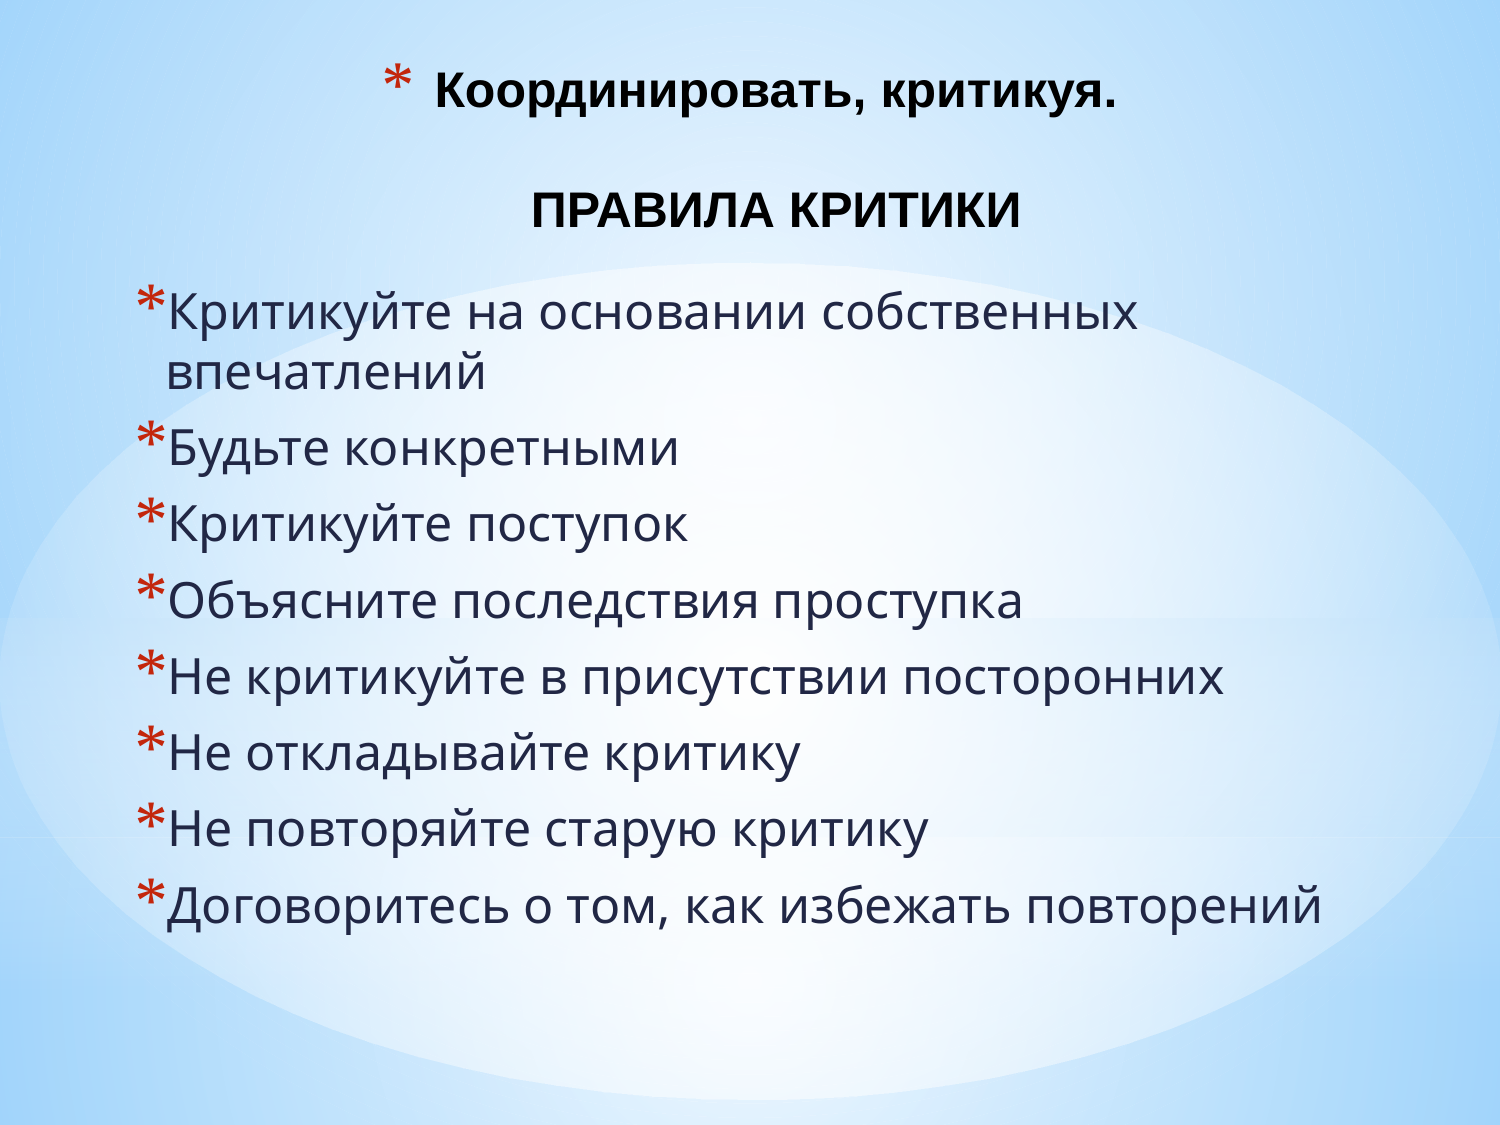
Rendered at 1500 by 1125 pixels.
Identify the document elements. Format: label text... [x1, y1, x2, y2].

list Критикуйте на основании собственных впечатлений Будьте конкретными Критикуйте поступок Объясните последствия проступка Не критикуйте в присутствии посторонних Не откладывайте критику Не повторяйте старую критику Договоритесь о том, как избежать повторений [112, 271, 1388, 1060]
title Координировать, критикуя. ПРАВИЛА КРИТИКИ [112, 50, 1388, 173]
